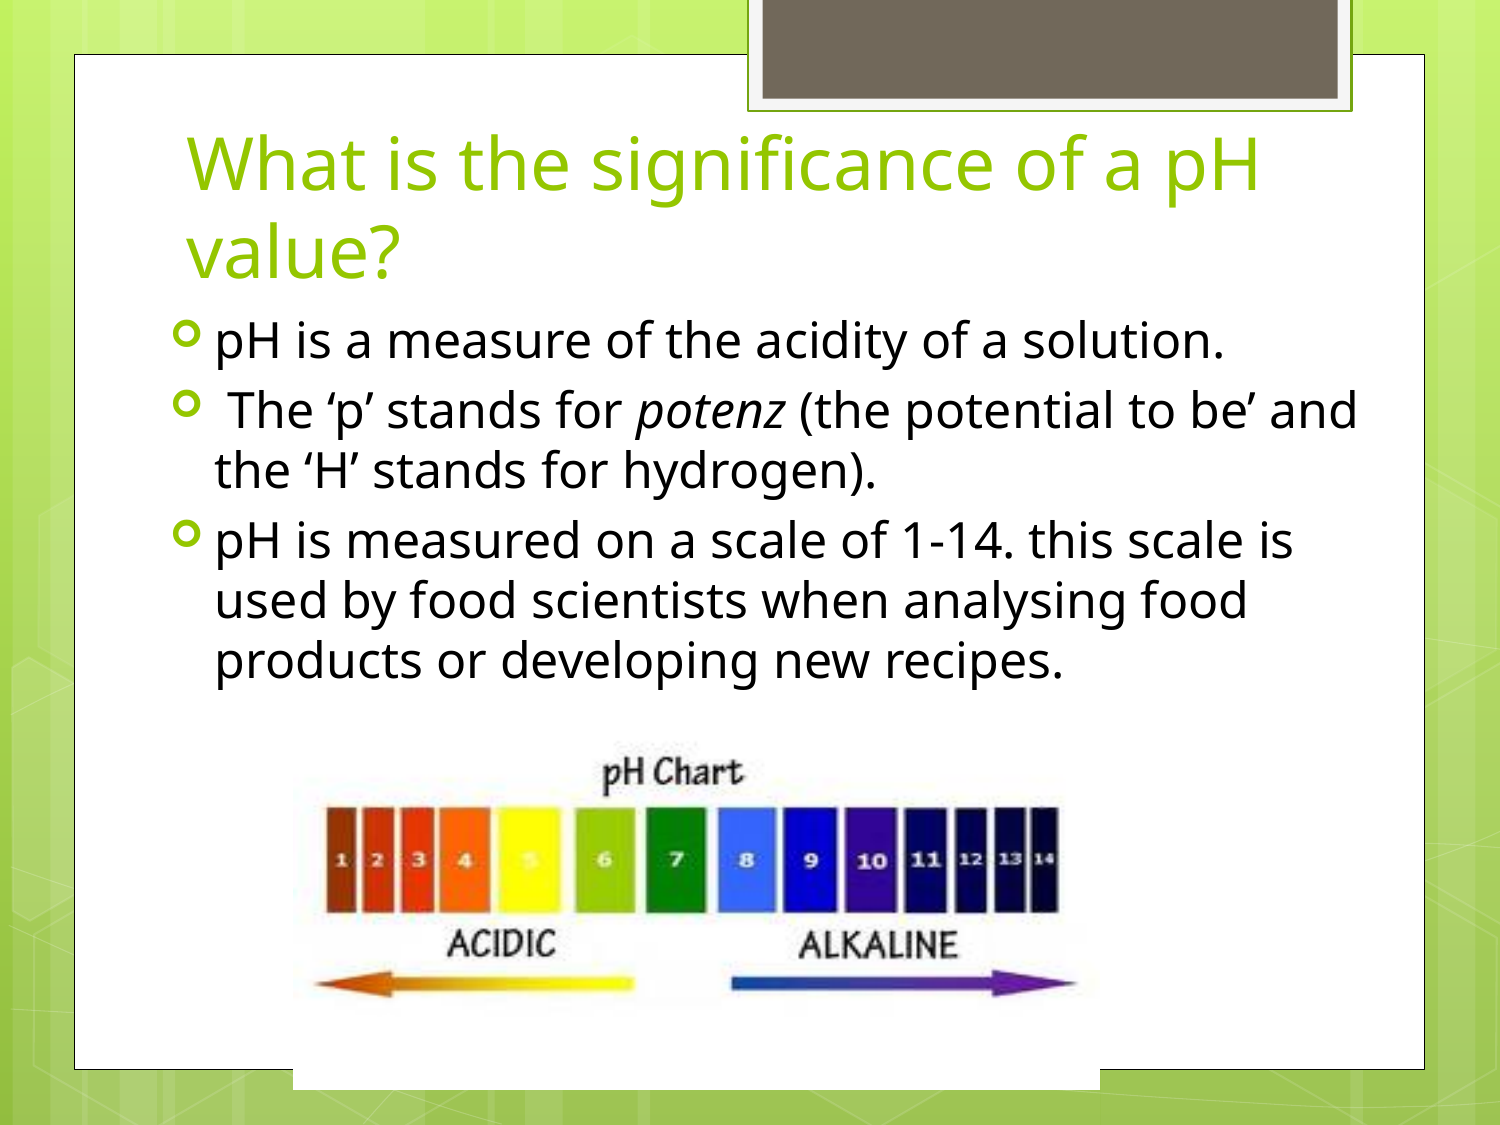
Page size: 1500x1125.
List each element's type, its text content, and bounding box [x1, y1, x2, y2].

list pH is a measure of the acidity of a solution. The ‘p’ stands for potenz (the potential to be’ and the ‘H’ stands for hydrogen). pH is measured on a scale of 1-14. this scale is used by food scientists when analysing food products or developing new recipes. [143, 300, 1380, 957]
picture [293, 704, 1100, 1090]
title What is the significance of a pH value? [171, 109, 1324, 300]
